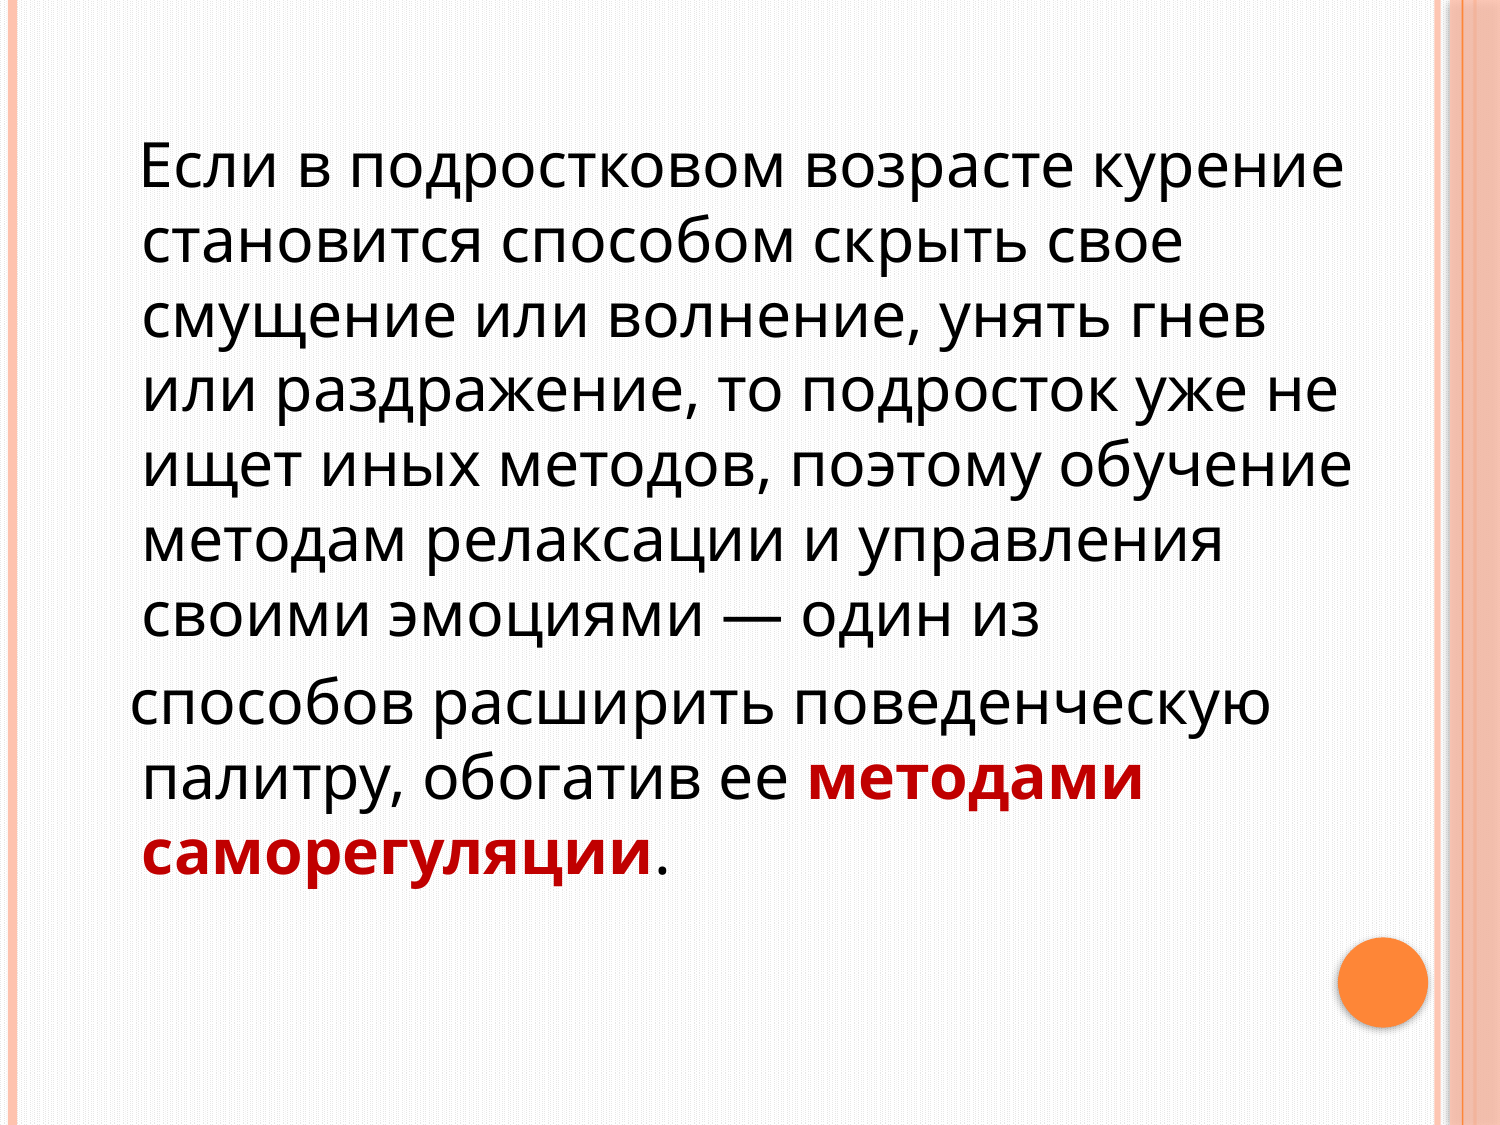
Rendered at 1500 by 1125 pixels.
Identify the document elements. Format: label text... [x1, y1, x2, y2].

list Если в подростковом возрасте курение становится способом скрыть свое смущение или волнение, унять гнев или раздражение, то подросток уже не ищет иных методов, поэтому обучение методам релаксации и управления своими эмоциями — один из способов расширить поведенческую палитру, обогатив ее методами саморегуляции. [81, 116, 1372, 917]
